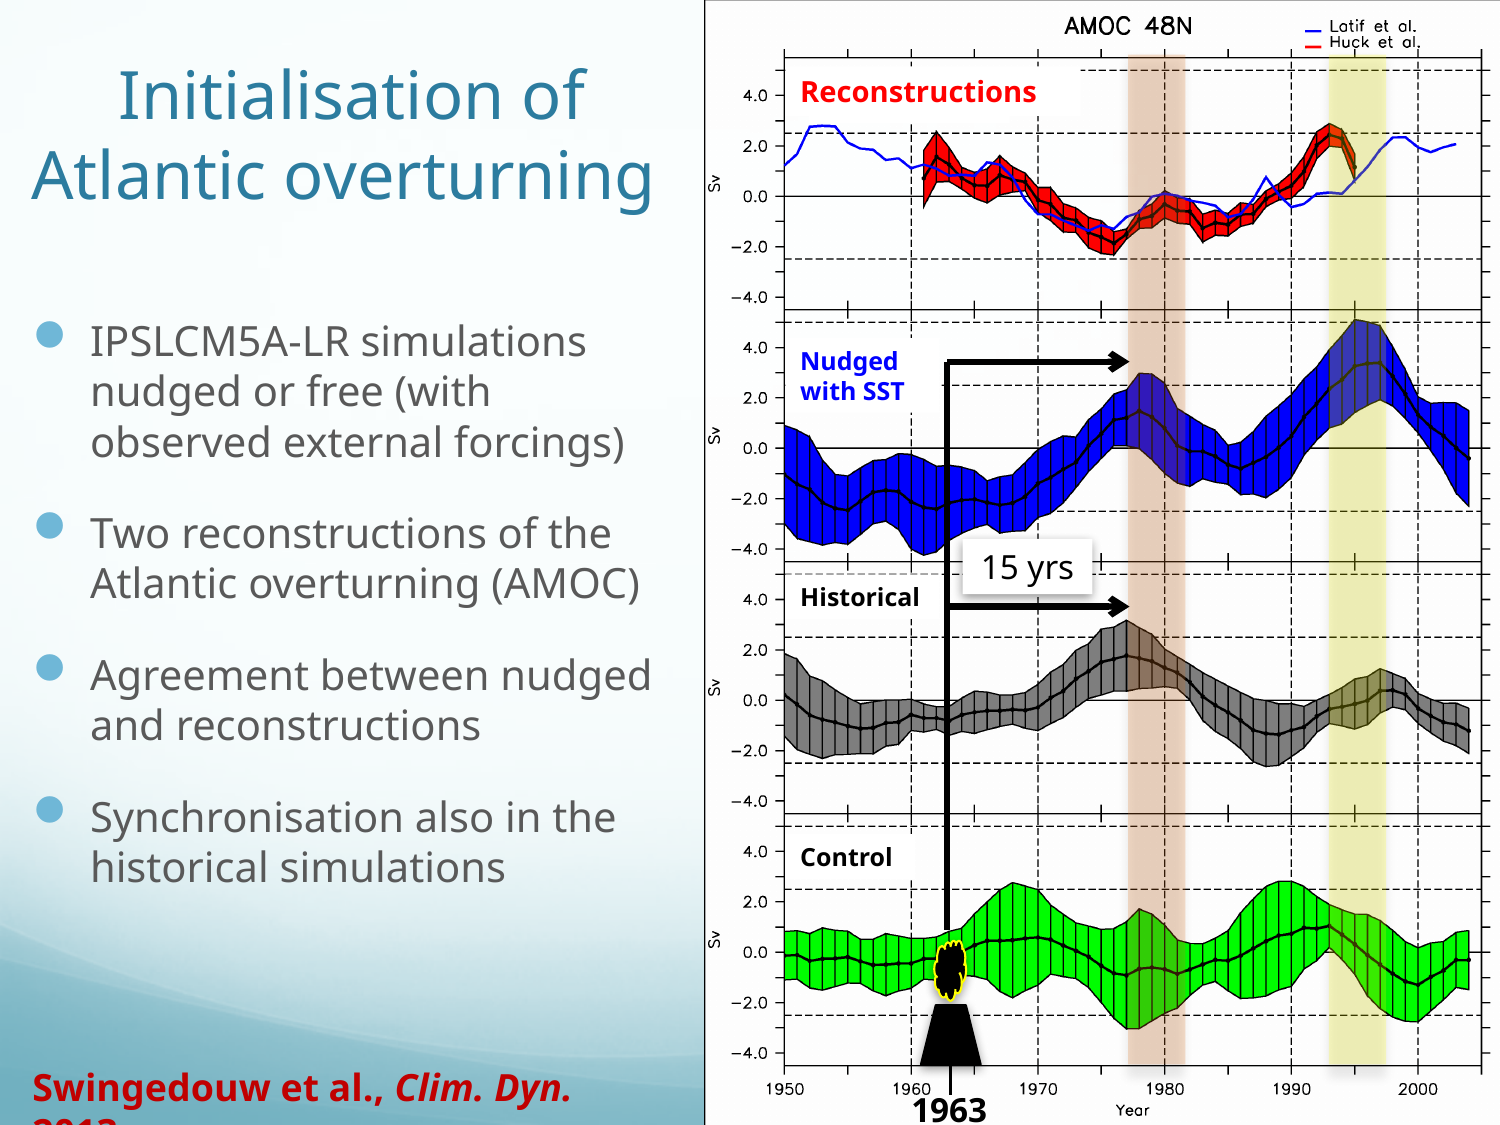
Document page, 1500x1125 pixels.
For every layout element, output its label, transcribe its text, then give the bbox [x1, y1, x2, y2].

picture [704, 0, 1500, 1125]
title Initialisation of Atlantic overturning [0, 0, 700, 220]
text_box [895, 939, 1011, 1125]
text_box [946, 361, 1130, 931]
text_box IPSLCM5A-LR simulations nudged or free (with observed external forcings) Two reconstructions of the Atlantic overturning (AMOC) Agreement between nudged and reconstructions Synchronisation also in the historical simulations [17, 307, 691, 917]
text_box Swingedouw et al., Clim. Dyn. 2013 [17, 1057, 682, 1125]
